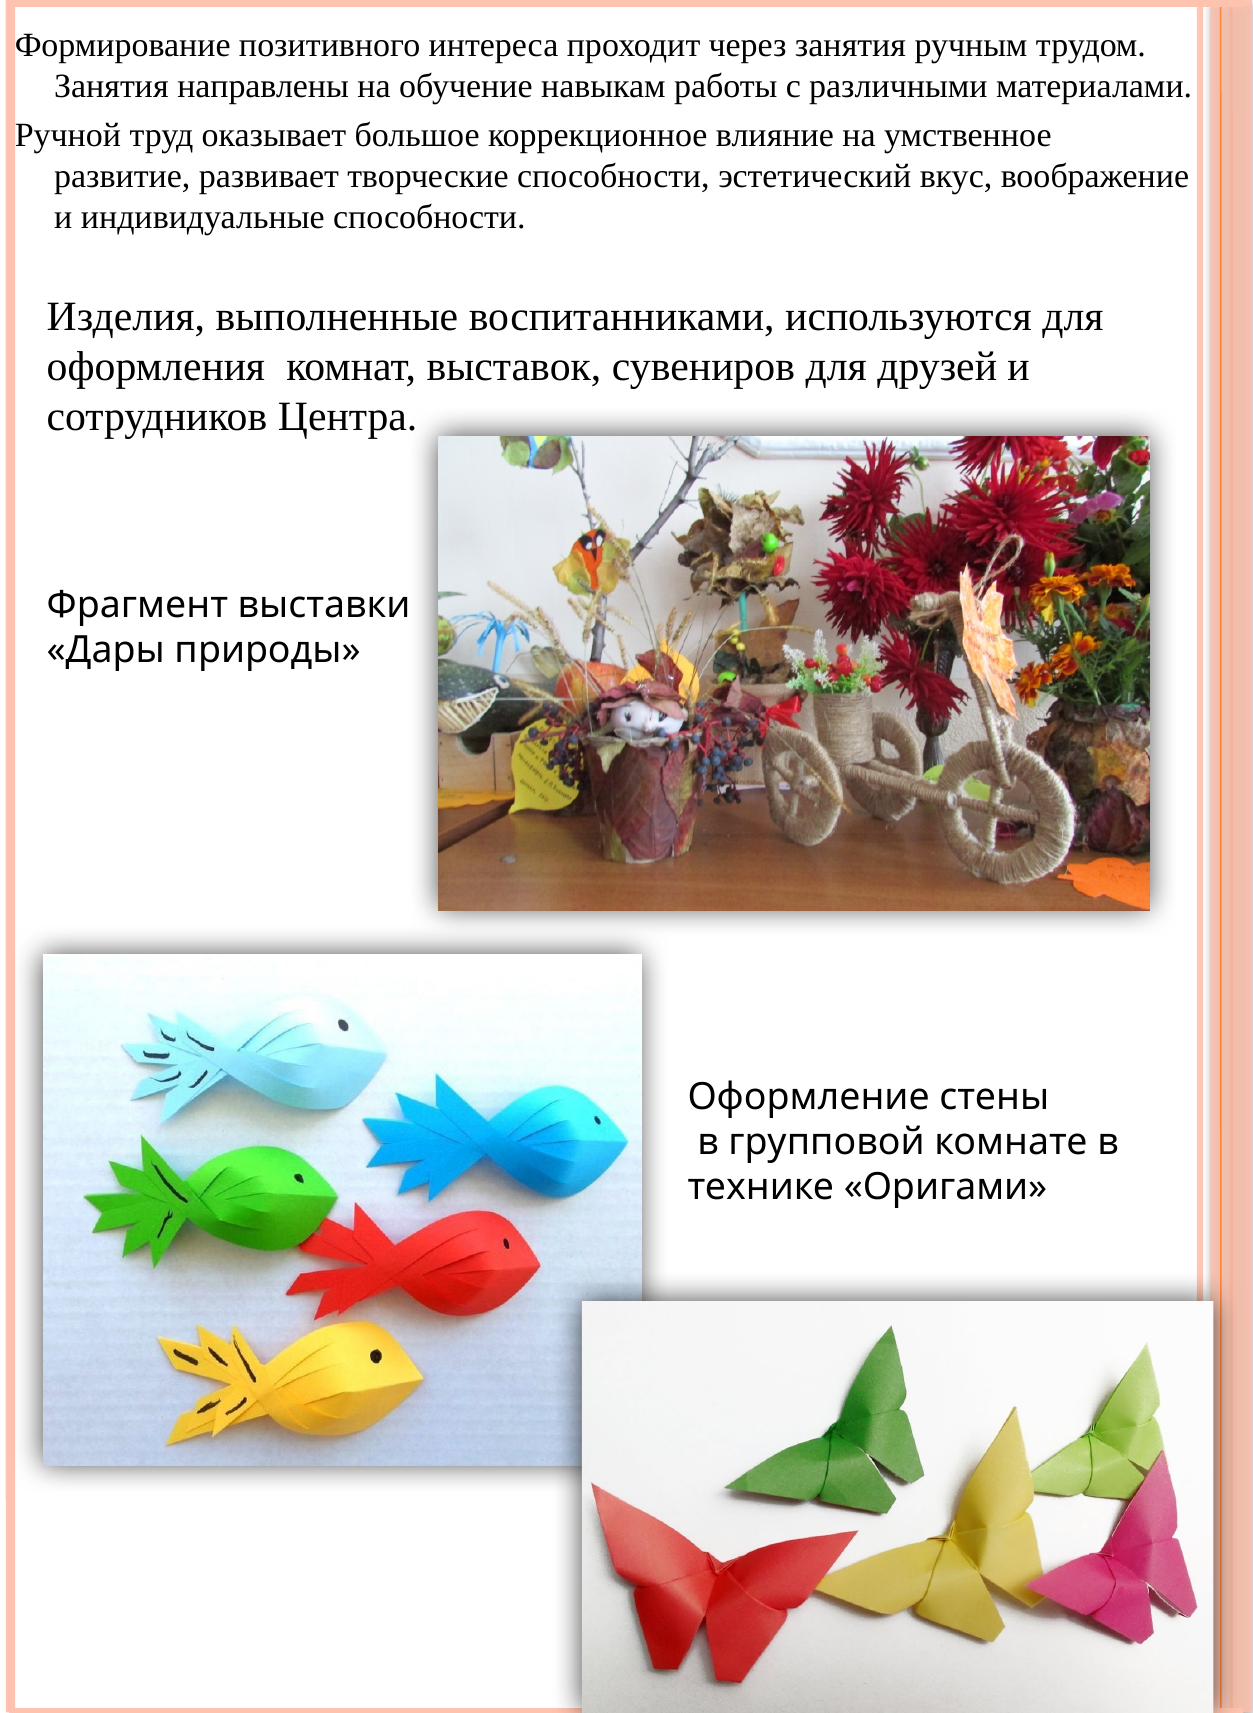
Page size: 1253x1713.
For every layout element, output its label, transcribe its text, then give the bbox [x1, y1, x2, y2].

text_box Фрагмент выставки «Дары природы» [31, 573, 432, 678]
picture [42, 954, 1214, 1713]
text_box Оформление стены в групповой комнате в технике «Оригами» [672, 1064, 1150, 1215]
list Формирование позитивного интереса проходит через занятия ручным трудом. Занятия направлены на обучение навыкам работы с различными материалами. Ручной труд оказывает большое коррекционное влияние на умственное развитие, развивает творческие способности, эстетический вкус, воображение и индивидуальные способности. [0, 0, 1212, 278]
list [438, 435, 1151, 911]
text_box Изделия, выполненные воспитанниками, используются для оформления комнат, выставок, сувениров для друзей и сотрудников Центра. [31, 281, 1199, 447]
